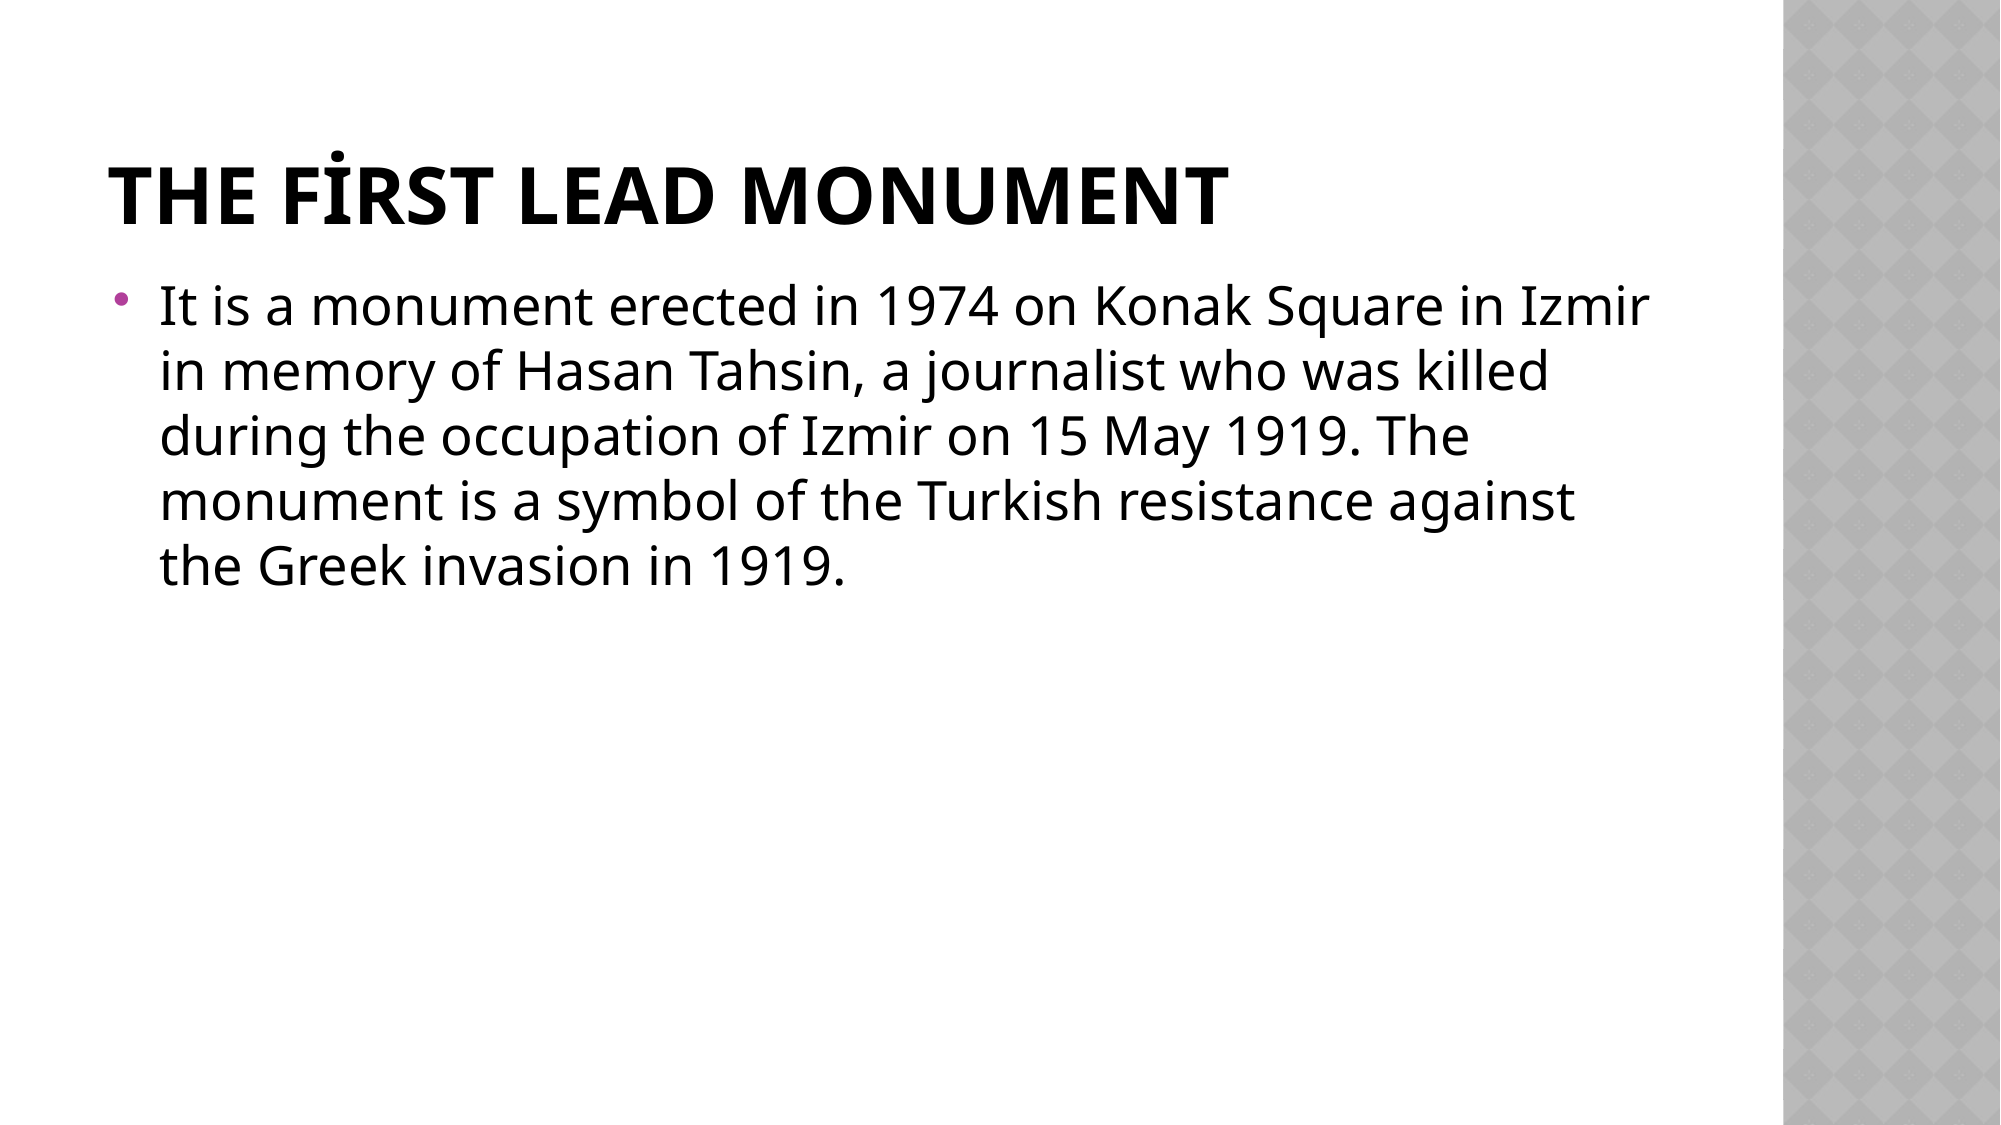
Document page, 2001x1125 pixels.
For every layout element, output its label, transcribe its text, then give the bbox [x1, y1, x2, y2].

title THE FİRST LEAD MONUMENT [99, 52, 1684, 240]
list It is a monument erected in 1974 on Konak Square in Izmir in memory of Hasan Tahsin, a journalist who was killed during the occupation of Izmir on 15 May 1919. The monument is a symbol of the Turkish resistance against the Greek invasion in 1919. [99, 264, 1684, 1059]
